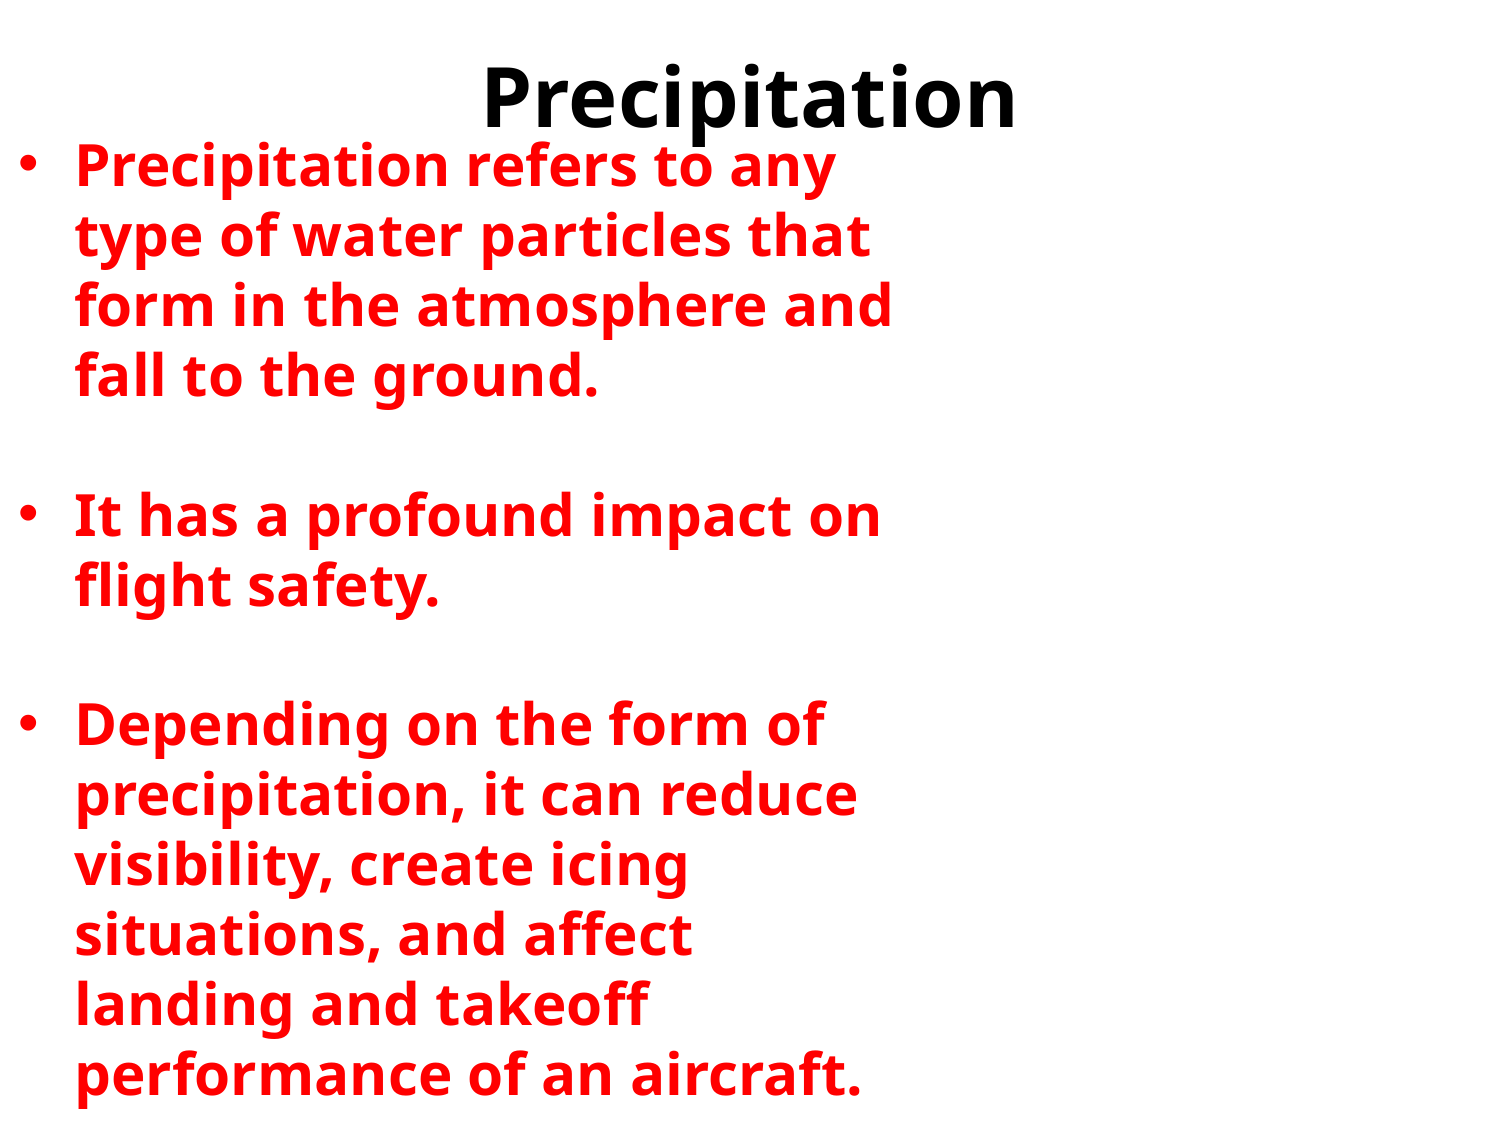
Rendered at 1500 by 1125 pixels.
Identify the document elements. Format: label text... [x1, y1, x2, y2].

text_box Precipitation refers to any type of water particles that form in the atmosphere and fall to the ground. It has a profound impact on flight safety. Depending on the form of precipitation, it can reduce visibility, create icing situations, and affect landing and takeoff performance of an aircraft. [3, 120, 925, 1115]
title Precipitation [0, 0, 1500, 188]
